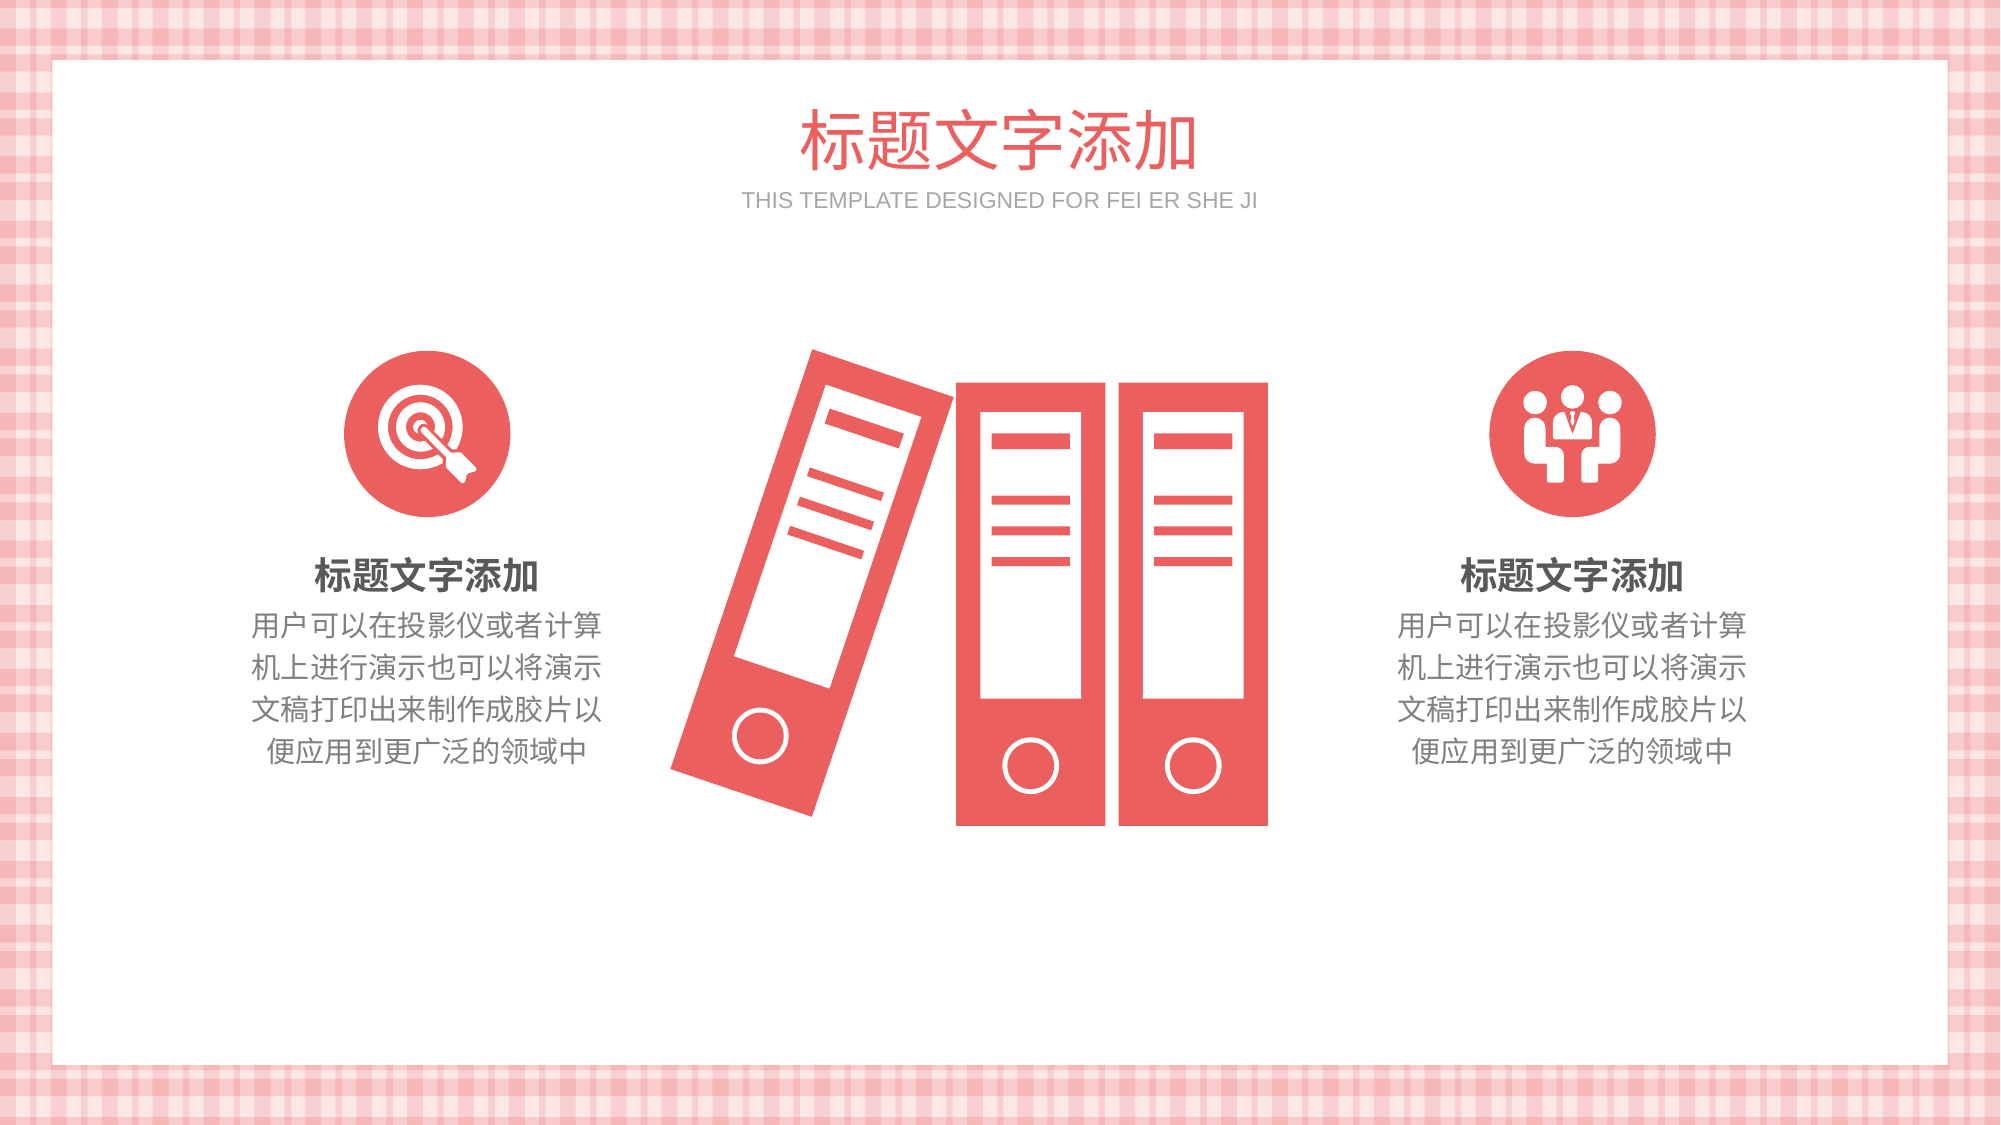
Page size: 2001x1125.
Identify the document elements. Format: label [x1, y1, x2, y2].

text_box [1522, 389, 1565, 484]
text_box [343, 349, 512, 519]
picture [0, 0, 2000, 1125]
text_box [1551, 384, 1594, 441]
text_box [224, 535, 631, 779]
text_box [619, 91, 1381, 222]
text_box [1488, 349, 1657, 519]
text_box [376, 383, 478, 485]
text_box [731, 361, 1268, 826]
text_box [1580, 389, 1623, 484]
text_box [1369, 535, 1776, 779]
